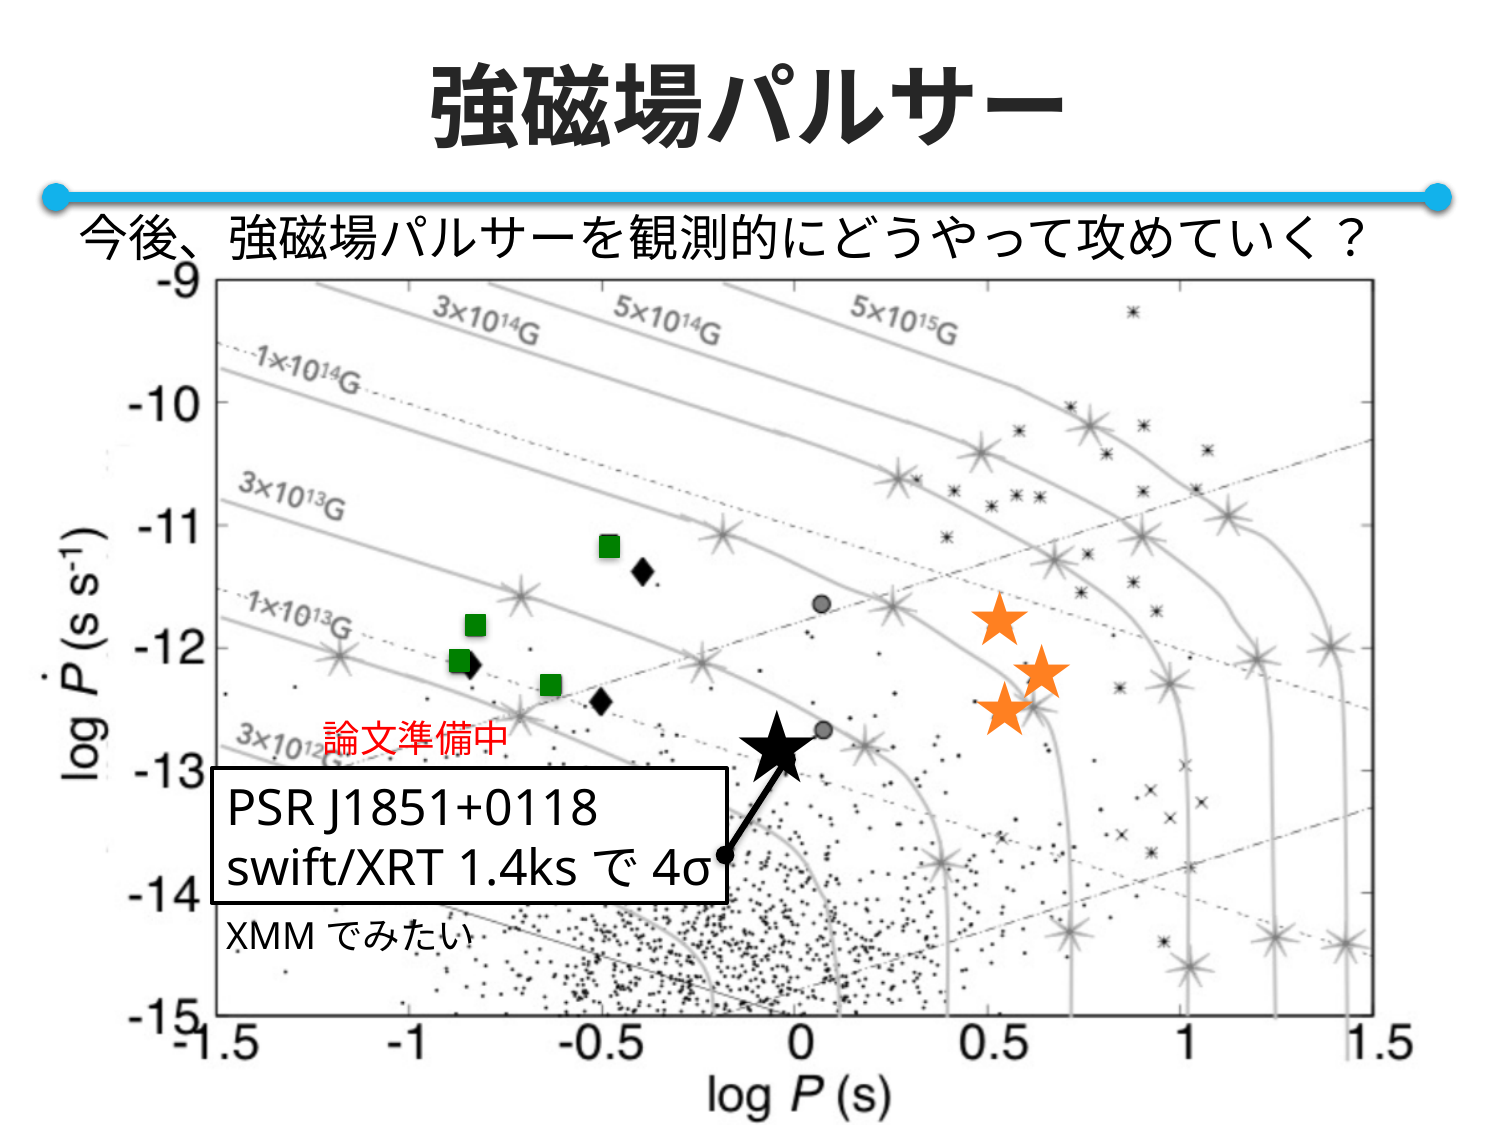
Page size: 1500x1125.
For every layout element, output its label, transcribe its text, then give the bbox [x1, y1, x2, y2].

picture [0, 237, 1500, 1125]
title 強磁場パルサー [75, 27, 1425, 180]
text_box 今後、強磁場パルサーを観測的にどうやって攻めていく？ [63, 207, 1392, 236]
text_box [724, 759, 787, 856]
